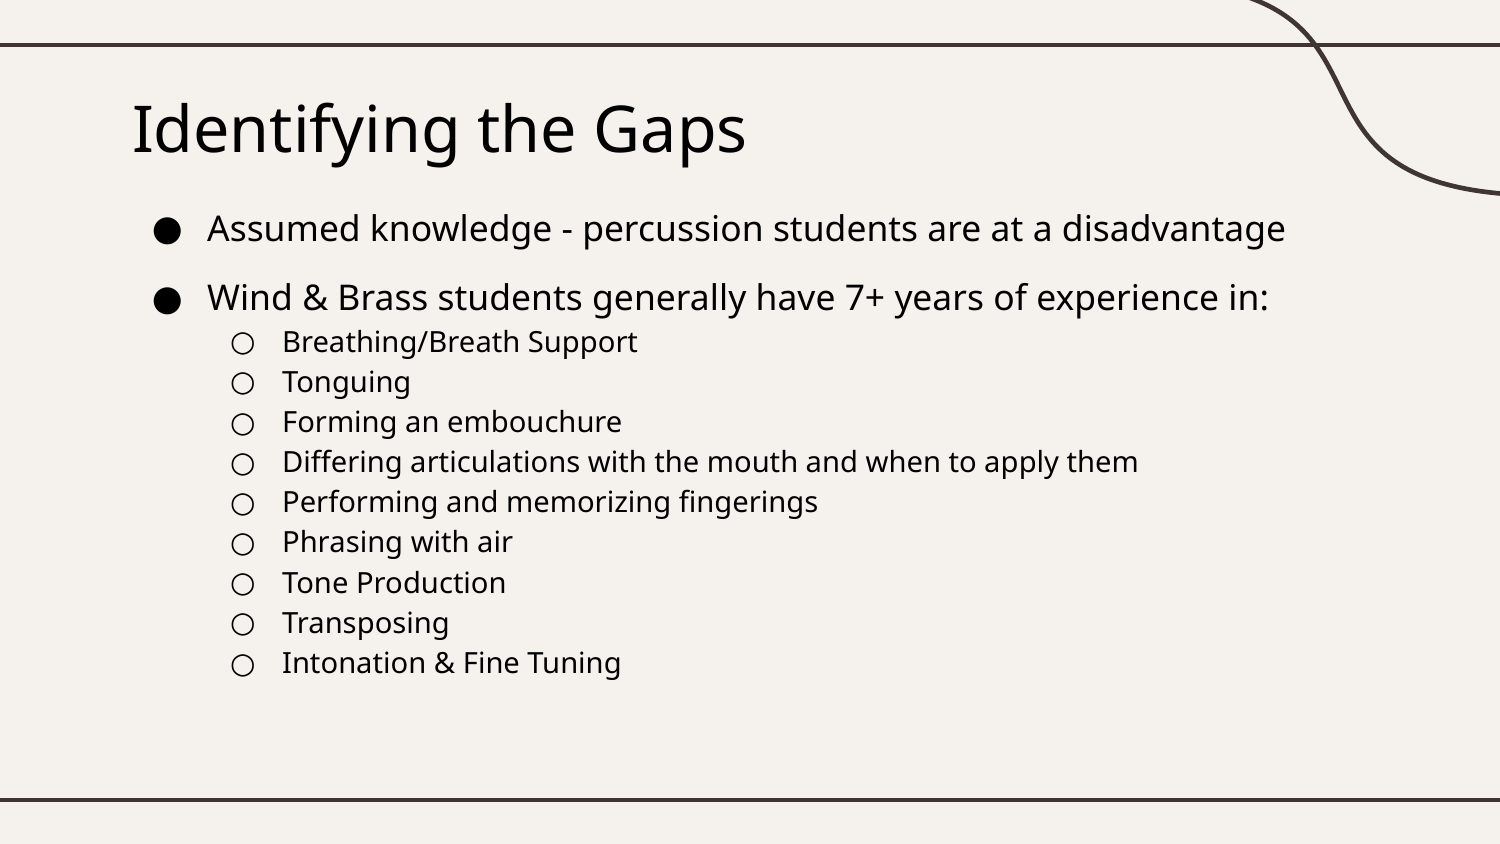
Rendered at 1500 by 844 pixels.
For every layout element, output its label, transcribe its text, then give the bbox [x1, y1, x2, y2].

list Assumed knowledge - percussion students are at a disadvantage Wind & Brass students generally have 7+ years of experience in: Breathing/Breath Support Tonguing Forming an embouchure Differing articulations with the mouth and when to apply them Performing and memorizing fingerings Phrasing with air Tone Production Transposing Intonation & Fine Tuning [116, 184, 1383, 750]
title Identifying the Gaps [116, 72, 890, 167]
